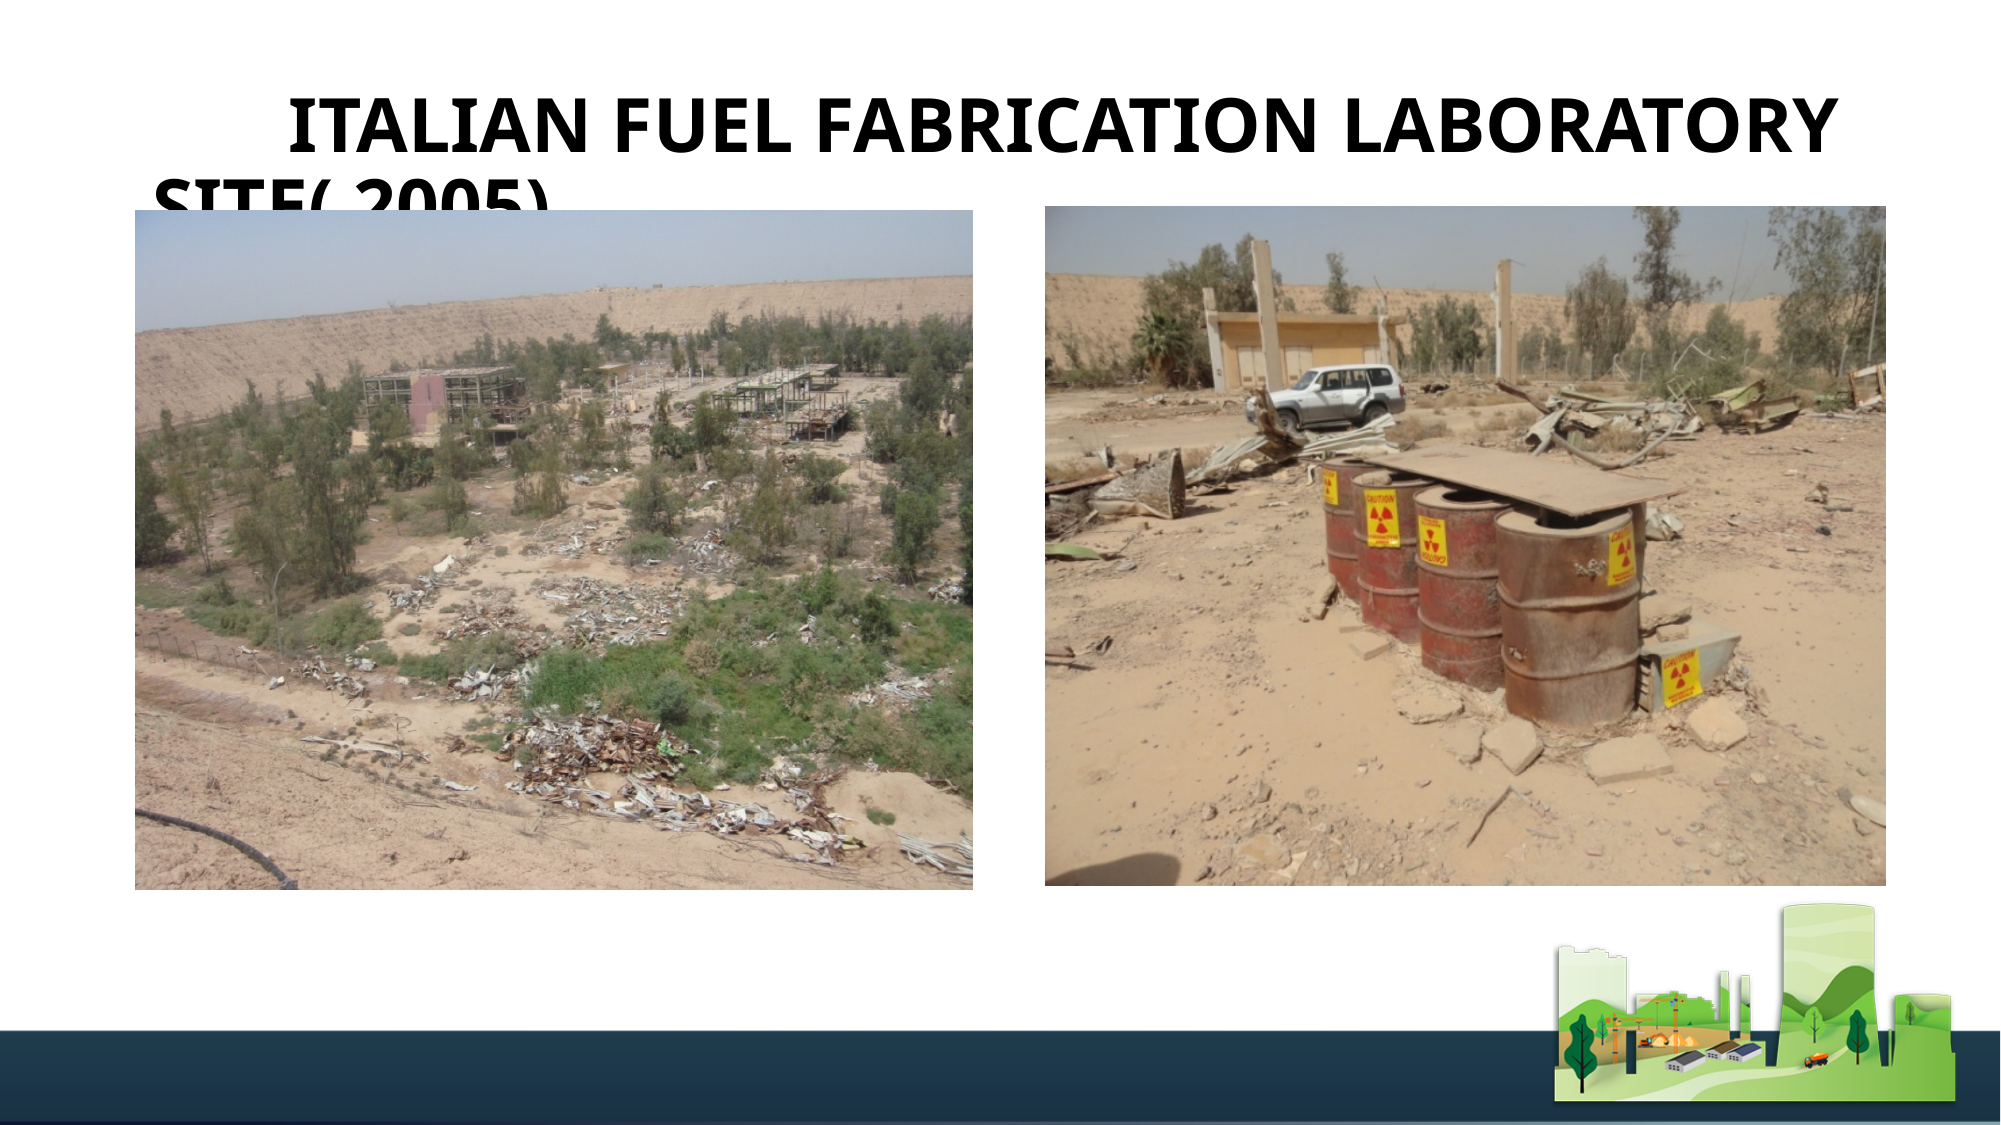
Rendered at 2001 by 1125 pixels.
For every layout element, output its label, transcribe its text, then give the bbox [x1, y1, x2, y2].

picture [0, 0, 2001, 1125]
title ITALIAN FUEL FABRICATION LABORATORY SITE( 2005) [137, 59, 1863, 278]
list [1045, 206, 1886, 886]
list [135, 210, 973, 890]
